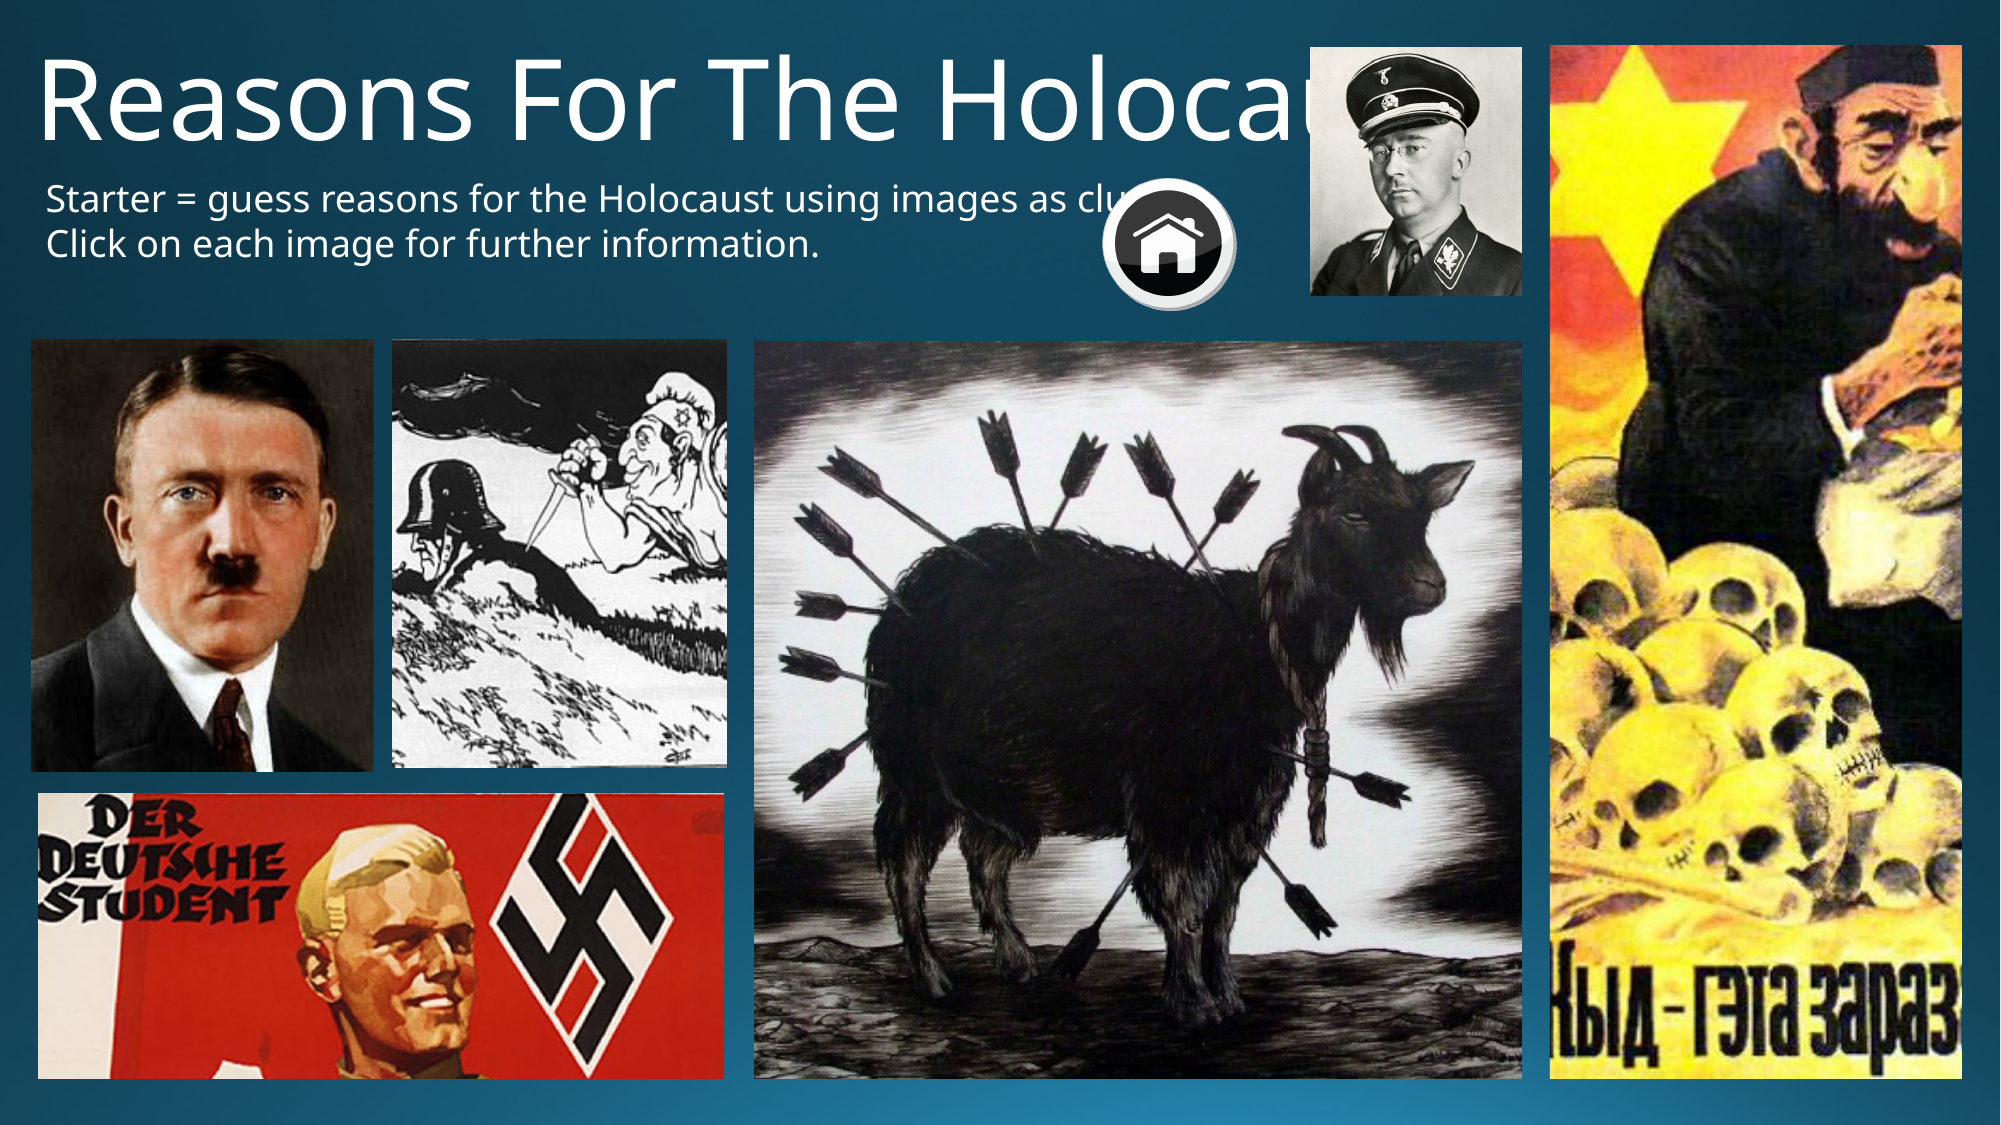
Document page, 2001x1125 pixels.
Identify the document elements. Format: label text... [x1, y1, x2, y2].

picture [0, 0, 2001, 1125]
text_box Starter = guess reasons for the Holocaust using images as clues. Click on each image for further information. [30, 167, 1240, 273]
title Reasons For The Holocaust [19, 0, 1745, 212]
